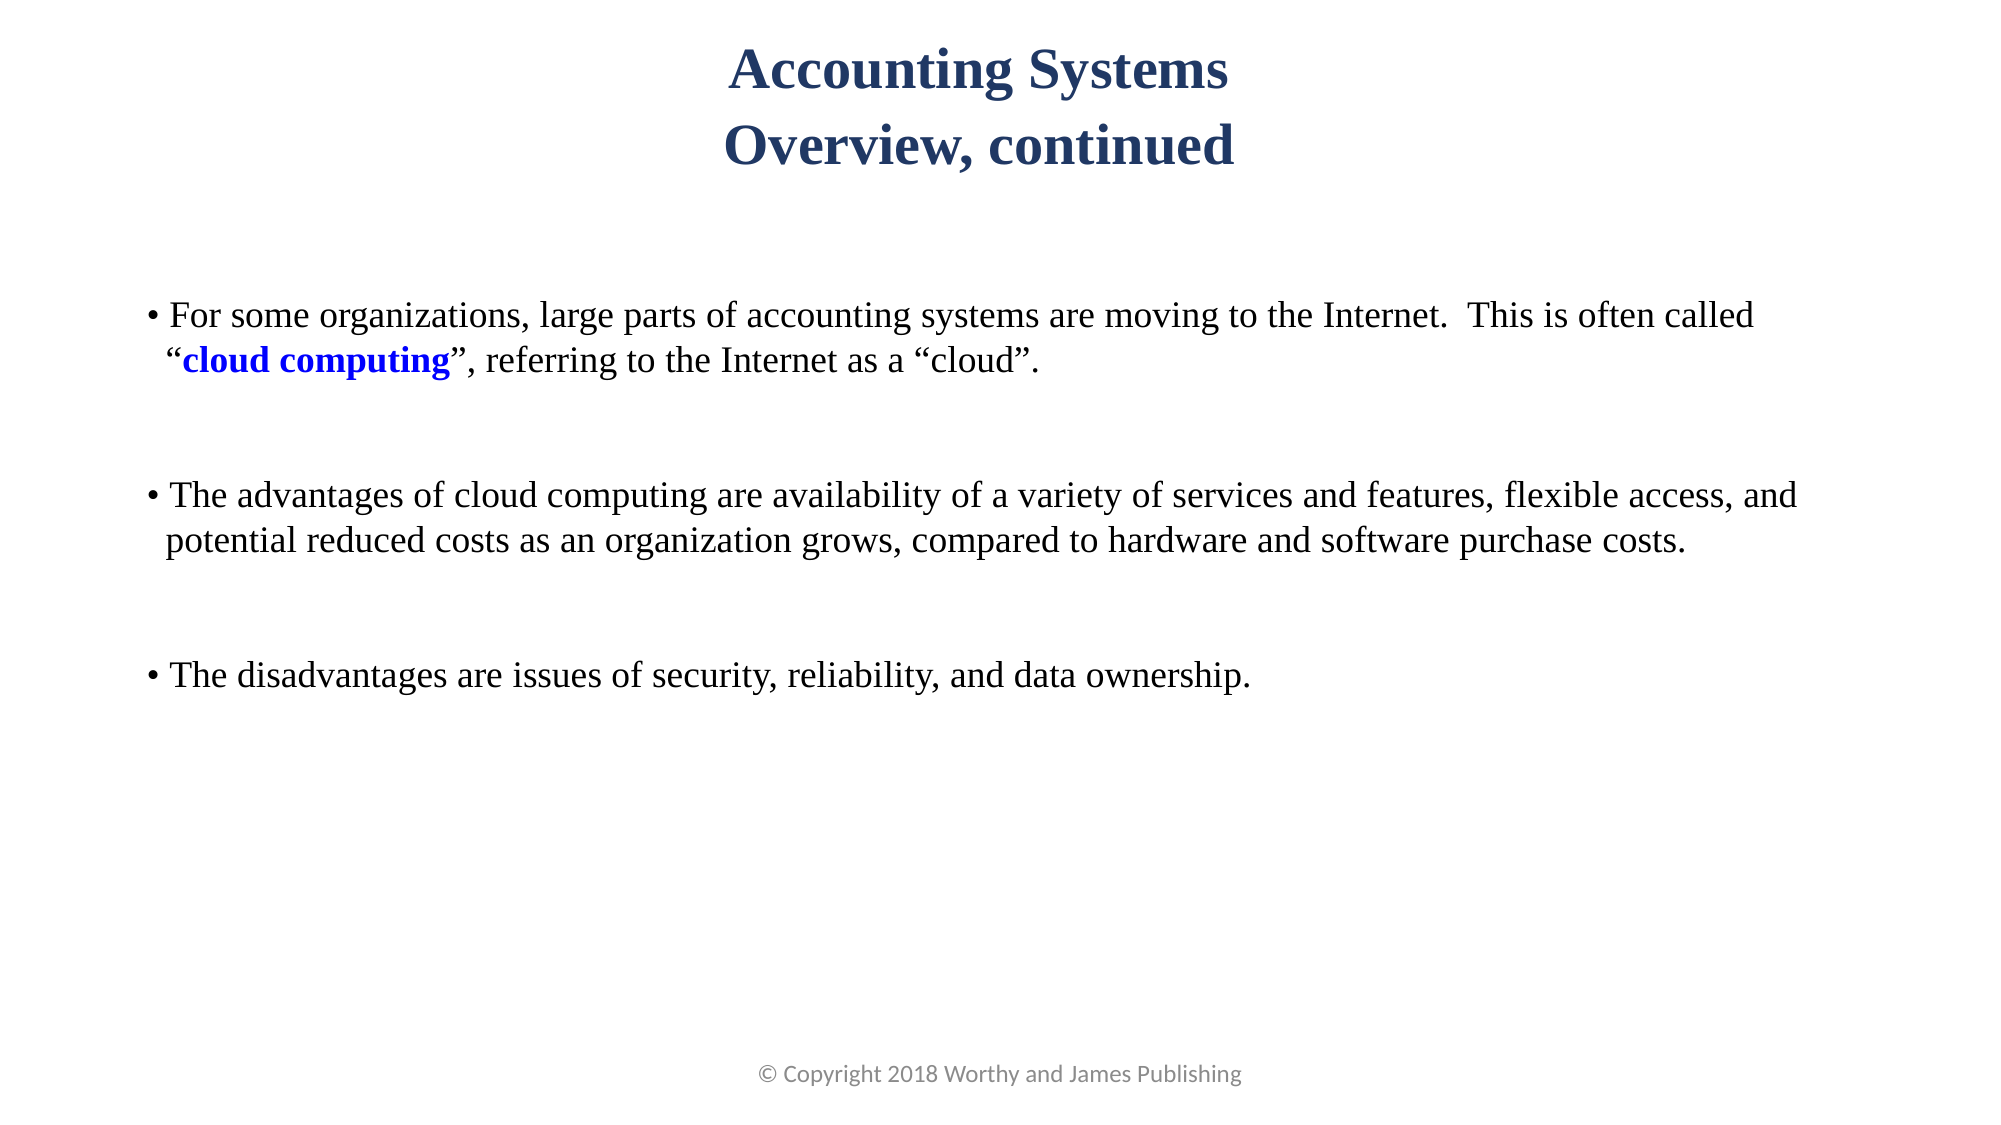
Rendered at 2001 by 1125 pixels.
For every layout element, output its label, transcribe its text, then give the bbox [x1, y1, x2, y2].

text_box • For some organizations, large parts of accounting systems are moving to the Internet. This is often called “cloud computing”, referring to the Internet as a “cloud”. • The advantages of cloud computing are availability of a variety of services and features, flexible access, and potential reduced costs as an organization grows, compared to hardware and software purchase costs. • The disadvantages are issues of security, reliability, and data ownership. [131, 282, 1869, 837]
footer © Copyright 2018 Worthy and James Publishing [662, 1042, 1338, 1103]
text_box Accounting Systems Overview, continued [479, 22, 1480, 184]
